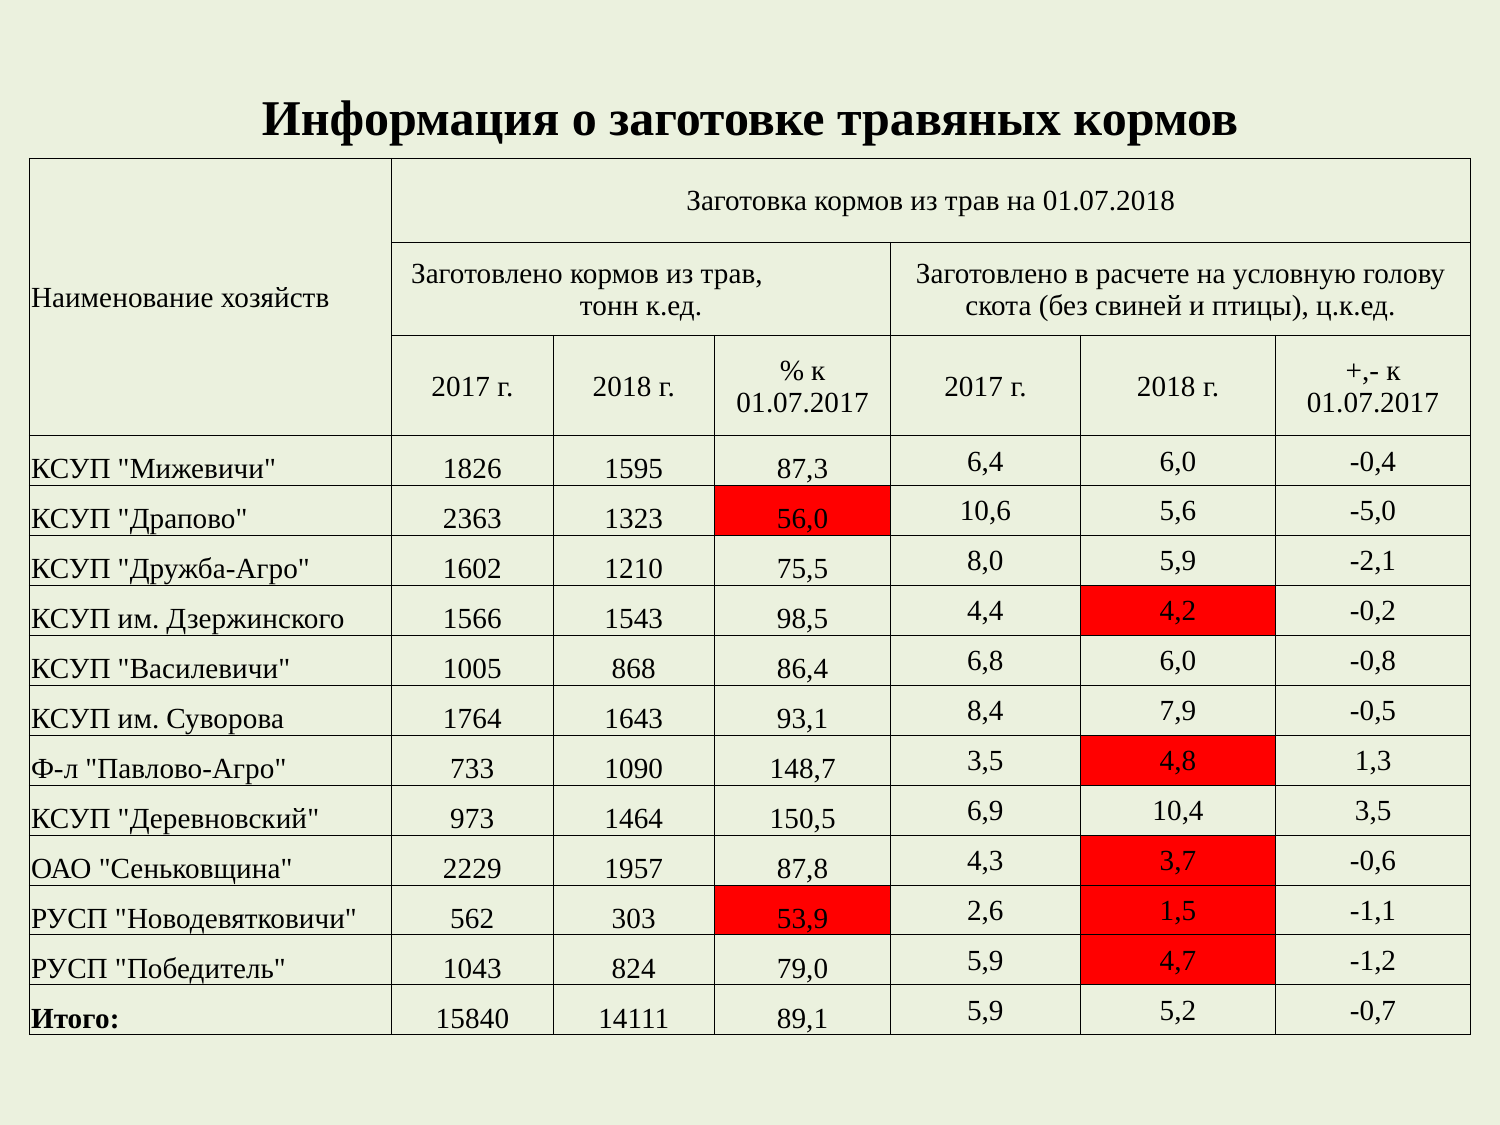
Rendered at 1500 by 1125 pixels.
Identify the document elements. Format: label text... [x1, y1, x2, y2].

table_cell 4,4 [891, 586, 1080, 635]
table_cell 1764 [392, 686, 553, 735]
table_cell 7,9 [1081, 686, 1275, 735]
table_cell Ф-л "Павлово-Агро" [30, 736, 391, 785]
table_cell 2363 [392, 486, 553, 535]
table_cell КСУП им. Дзержинского [30, 586, 391, 635]
table_cell 75,5 [715, 536, 890, 585]
table_cell 1464 [554, 786, 714, 835]
table_cell Заготовка кормов из трав на 01.07.2018 [392, 159, 1470, 242]
table_cell КСУП "Деревновский" [30, 786, 391, 835]
table_cell 973 [392, 786, 553, 835]
table_cell 87,8 [715, 836, 890, 885]
table_cell 1043 [392, 935, 553, 984]
table_cell Наименование хозяйств [30, 159, 391, 435]
table_cell КСУП "Драпово" [30, 486, 391, 535]
table_cell 1566 [392, 586, 553, 635]
table_cell 5,6 [1081, 486, 1275, 535]
table_cell 1595 [554, 436, 714, 485]
table_cell РУСП "Новодевятковичи" [30, 886, 391, 934]
table_cell 87,3 [715, 436, 890, 485]
table_cell КСУП им. Суворова [30, 686, 391, 735]
table_cell РУСП "Победитель" [30, 935, 391, 984]
table_cell Заготовлено кормов из трав, тонн к.ед. [392, 243, 890, 335]
table_cell 6,8 [891, 636, 1080, 685]
table_cell 148,7 [715, 736, 890, 785]
table_cell ОАО "Сеньковщина" [30, 836, 391, 885]
table_cell -0,6 [1276, 836, 1470, 885]
table_cell 89,1 [715, 985, 890, 1034]
table_cell 56,0 [715, 486, 890, 535]
table_cell 53,9 [715, 886, 890, 934]
table_cell 3,7 [1081, 836, 1275, 885]
table_cell -0,8 [1276, 636, 1470, 685]
table_cell 10,4 [1081, 786, 1275, 835]
table_cell 4,3 [891, 836, 1080, 885]
table_cell 868 [554, 636, 714, 685]
table_cell 1826 [392, 436, 553, 485]
table_cell Заготовлено в расчете на условную голову скота (без свиней и птицы), ц.к.ед. [891, 243, 1470, 335]
table_cell 3,5 [1276, 786, 1470, 835]
table_cell 303 [554, 886, 714, 934]
table_cell 5,9 [891, 935, 1080, 984]
table_cell 14111 [554, 985, 714, 1034]
table_cell 1643 [554, 686, 714, 735]
table_cell 150,5 [715, 786, 890, 835]
table_cell -0,5 [1276, 686, 1470, 735]
table_cell % к 01.07.2017 [715, 336, 890, 435]
table_cell 5,9 [891, 985, 1080, 1034]
table_cell КСУП "Дружба-Агро" [30, 536, 391, 585]
table_cell -0,2 [1276, 586, 1470, 635]
table_cell 1323 [554, 486, 714, 535]
table_cell 3,5 [891, 736, 1080, 785]
table_cell 5,9 [1081, 536, 1275, 585]
table_cell 4,7 [1081, 935, 1275, 984]
table_cell Итого: [30, 985, 391, 1034]
table_cell 1543 [554, 586, 714, 635]
table_cell 2018 г. [1081, 336, 1275, 435]
table_cell 824 [554, 935, 714, 984]
table_cell -0,4 [1276, 436, 1470, 485]
table_cell 1,5 [1081, 886, 1275, 934]
table_cell 8,4 [891, 686, 1080, 735]
table_cell 6,0 [1081, 636, 1275, 685]
table_cell 15840 [392, 985, 553, 1034]
table_cell 5,2 [1081, 985, 1275, 1034]
table_cell -5,0 [1276, 486, 1470, 535]
table_cell 1602 [392, 536, 553, 585]
table_cell 2229 [392, 836, 553, 885]
table_cell -1,2 [1276, 935, 1470, 984]
table_cell КСУП "Василевичи" [30, 636, 391, 685]
table_cell 4,8 [1081, 736, 1275, 785]
table_cell 2018 г. [554, 336, 714, 435]
table_cell 1005 [392, 636, 553, 685]
table_cell 2017 г. [891, 336, 1080, 435]
table_cell 2,6 [891, 886, 1080, 934]
table_cell 2017 г. [392, 336, 553, 435]
table_cell 1090 [554, 736, 714, 785]
table_cell 93,1 [715, 686, 890, 735]
table_cell 10,6 [891, 486, 1080, 535]
table_cell 6,4 [891, 436, 1080, 485]
table_cell КСУП "Мижевичи" [30, 436, 391, 485]
table_cell 6,9 [891, 786, 1080, 835]
table_cell 8,0 [891, 536, 1080, 585]
table_cell 6,0 [1081, 436, 1275, 485]
table_cell -1,1 [1276, 886, 1470, 934]
table_header Информация о заготовке травяных кормов [29, 78, 1470, 158]
table_cell +,- к 01.07.2017 [1276, 336, 1470, 435]
table_cell 562 [392, 886, 553, 934]
table_cell 1,3 [1276, 736, 1470, 785]
table_cell 1210 [554, 536, 714, 585]
table_cell 4,2 [1081, 586, 1275, 635]
table_cell 1957 [554, 836, 714, 885]
table_cell 733 [392, 736, 553, 785]
table_cell 86,4 [715, 636, 890, 685]
table_cell 98,5 [715, 586, 890, 635]
table_cell 79,0 [715, 935, 890, 984]
table_cell -0,7 [1276, 985, 1470, 1034]
table_cell -2,1 [1276, 536, 1470, 585]
